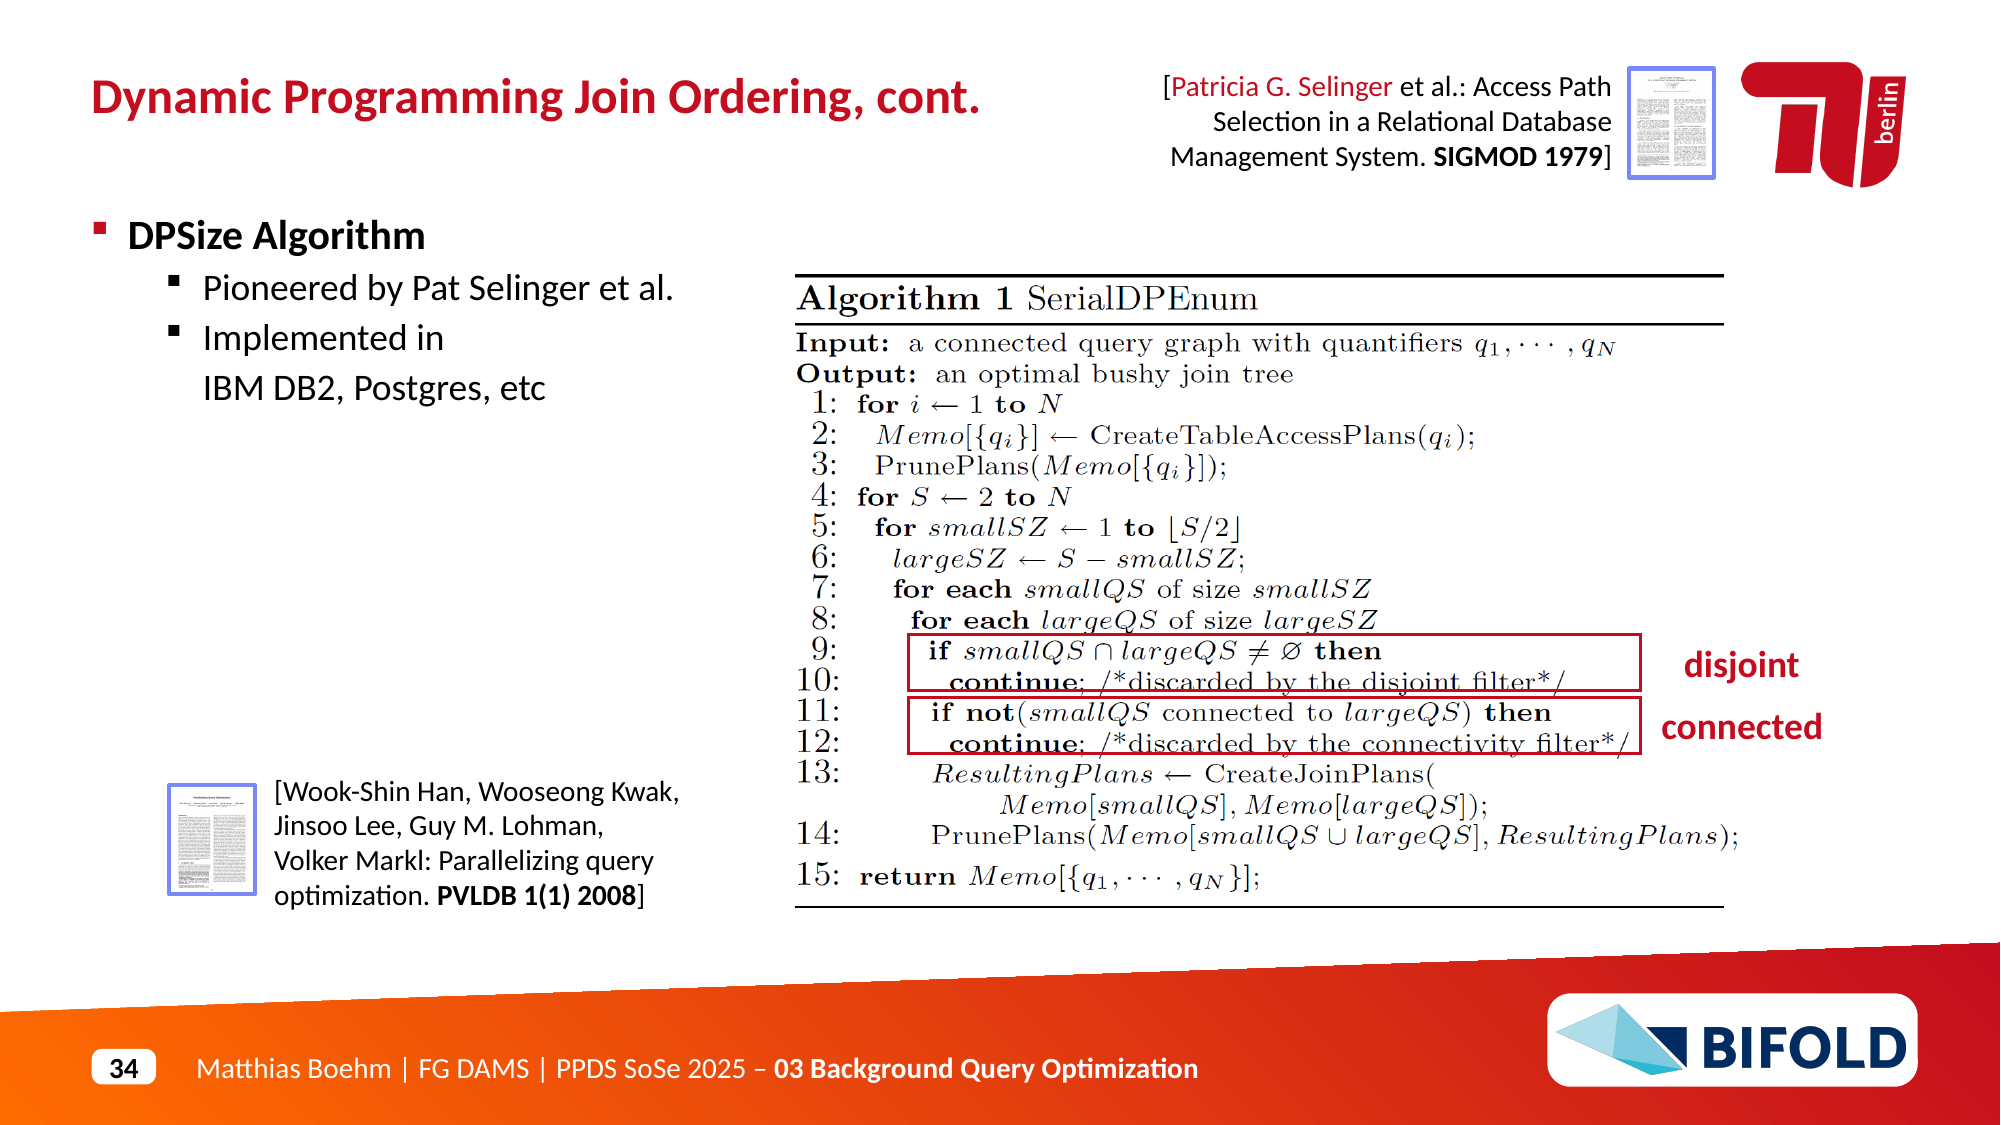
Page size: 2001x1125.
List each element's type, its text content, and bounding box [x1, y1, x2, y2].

picture [171, 787, 253, 893]
picture [1741, 62, 1906, 188]
text_box connected [1743, 694, 1827, 754]
picture [1556, 1004, 1906, 1075]
text_box disjoint [1743, 632, 1827, 693]
list DPSize Algorithm Pioneered by Pat Selinger et al. Implemented in IBM DB2, Postgres, etc [90, 208, 1908, 948]
picture [1630, 70, 1713, 176]
picture [786, 263, 1743, 913]
list Dynamic Programming Join Ordering, cont. [91, 65, 1455, 183]
text_box [Patricia G. Selinger et al.: Access Path Selection in a Relational Database Management System. SIGMOD 1979] [1128, 60, 1612, 180]
text_box [Wook-Shin Han, Wooseong Kwak, Jinsoo Lee, Guy M. Lohman, Volker Markl: Parallelizing query optimization. PVLDB 1(1) 2008] [274, 764, 681, 919]
